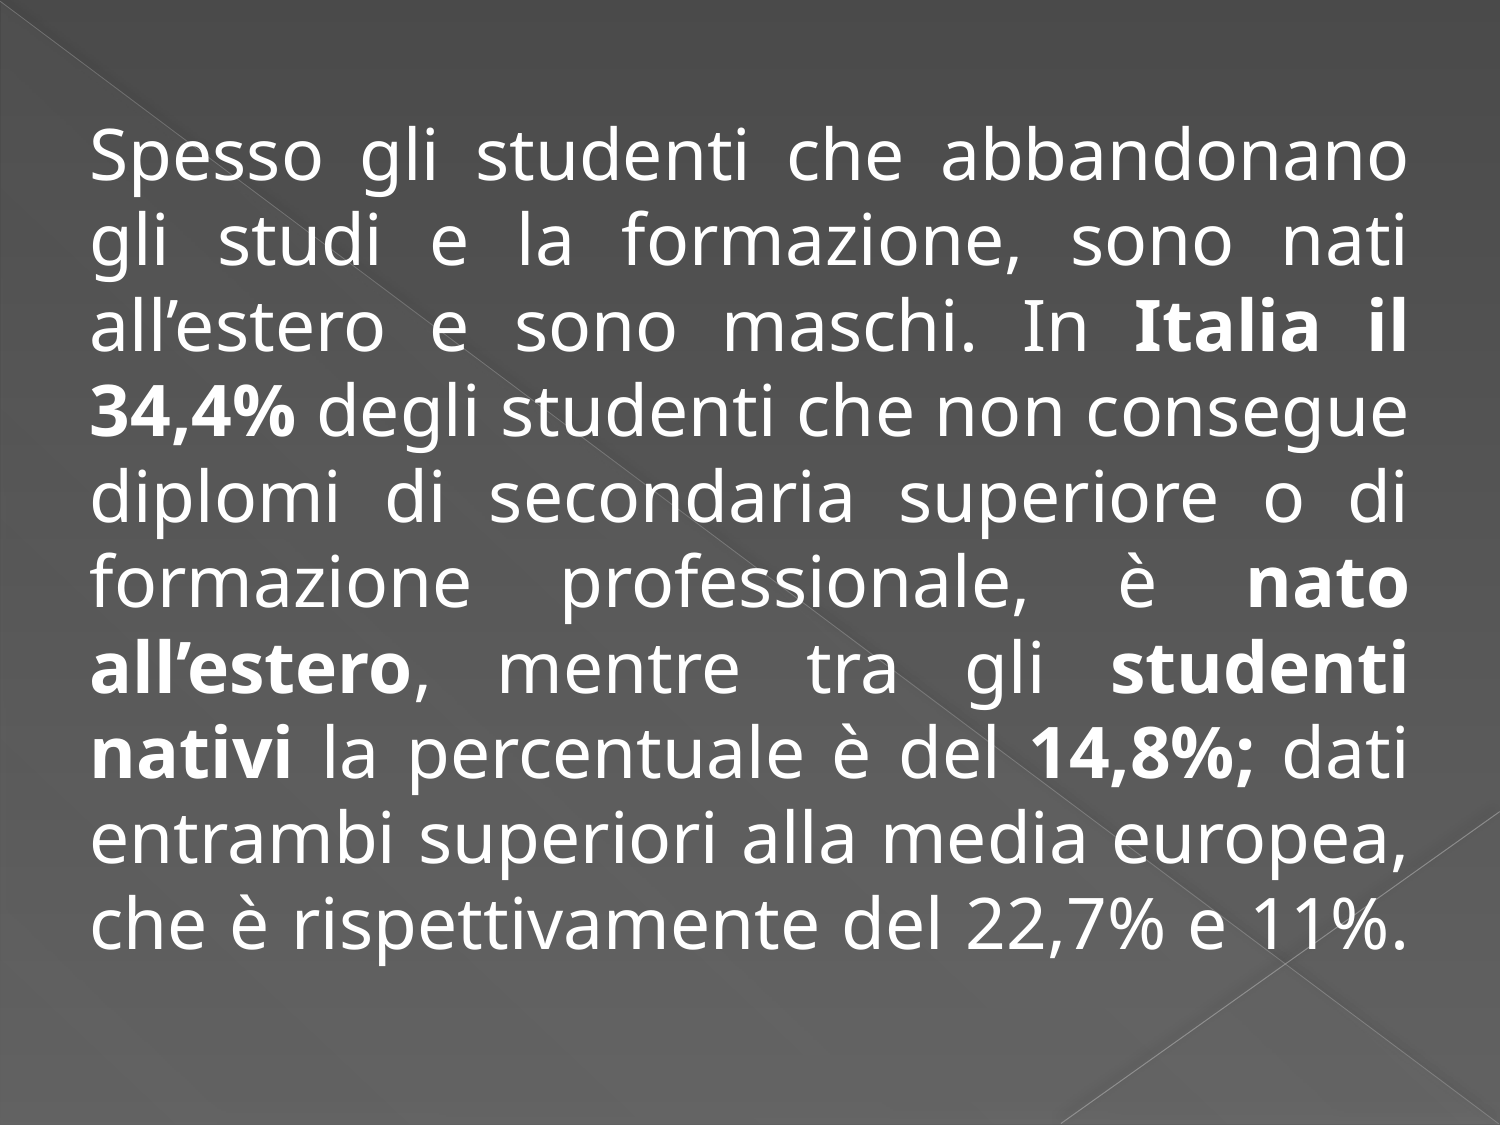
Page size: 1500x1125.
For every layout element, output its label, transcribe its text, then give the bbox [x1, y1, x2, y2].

list Spesso gli studenti che abbandonano gli studi e la formazione, sono nati all’estero e sono maschi. In Italia il 34,4% degli studenti che non consegue diplomi di secondaria superiore o di formazione professionale, è nato all’estero, mentre tra gli studenti nativi la percentuale è del 14,8%; dati entrambi superiori alla media europea, che è rispettivamente del 22,7% e 11%. [75, 101, 1425, 1005]
